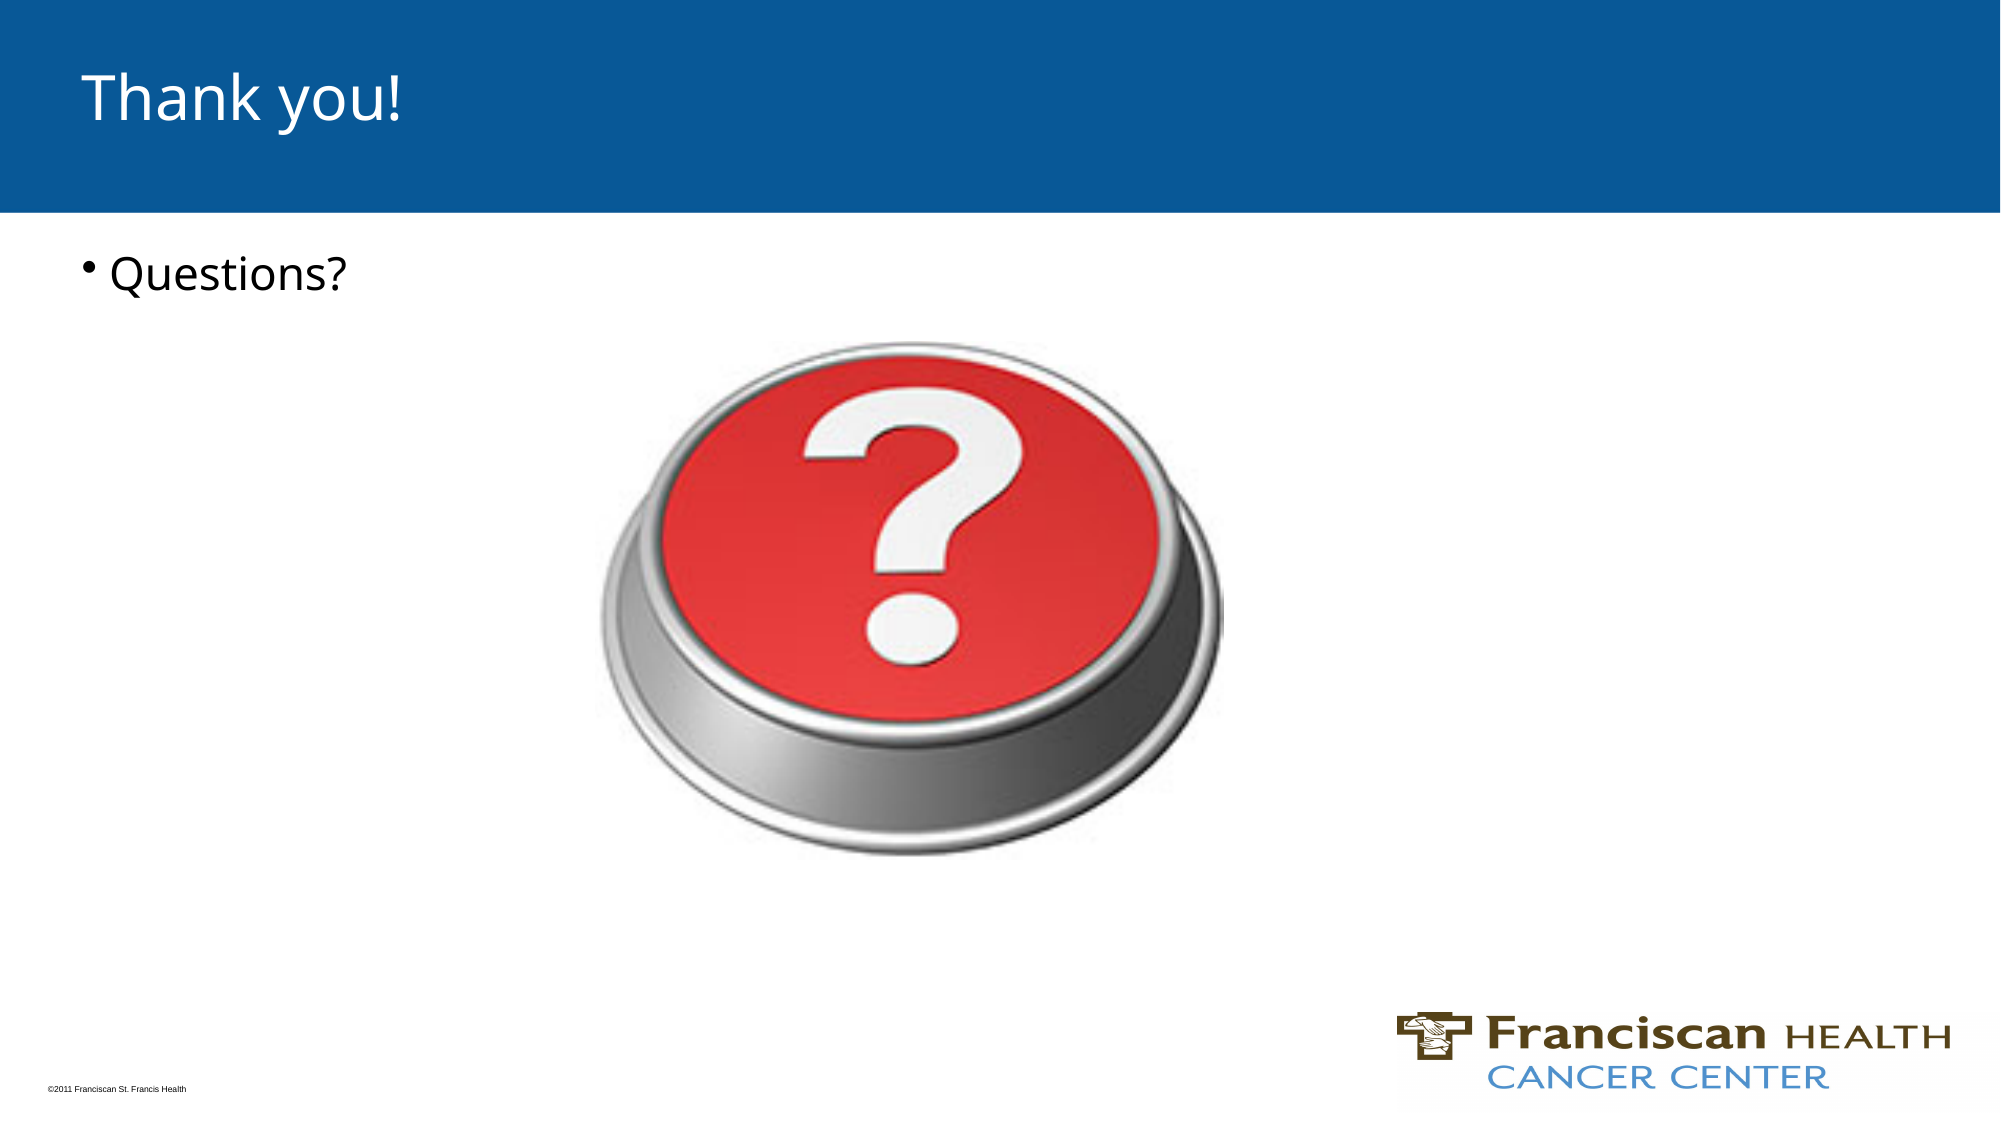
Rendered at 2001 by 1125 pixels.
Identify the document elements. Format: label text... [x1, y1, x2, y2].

title Thank you! [66, 50, 1884, 150]
picture [0, 0, 2001, 1125]
list Questions? [66, 237, 1884, 1000]
